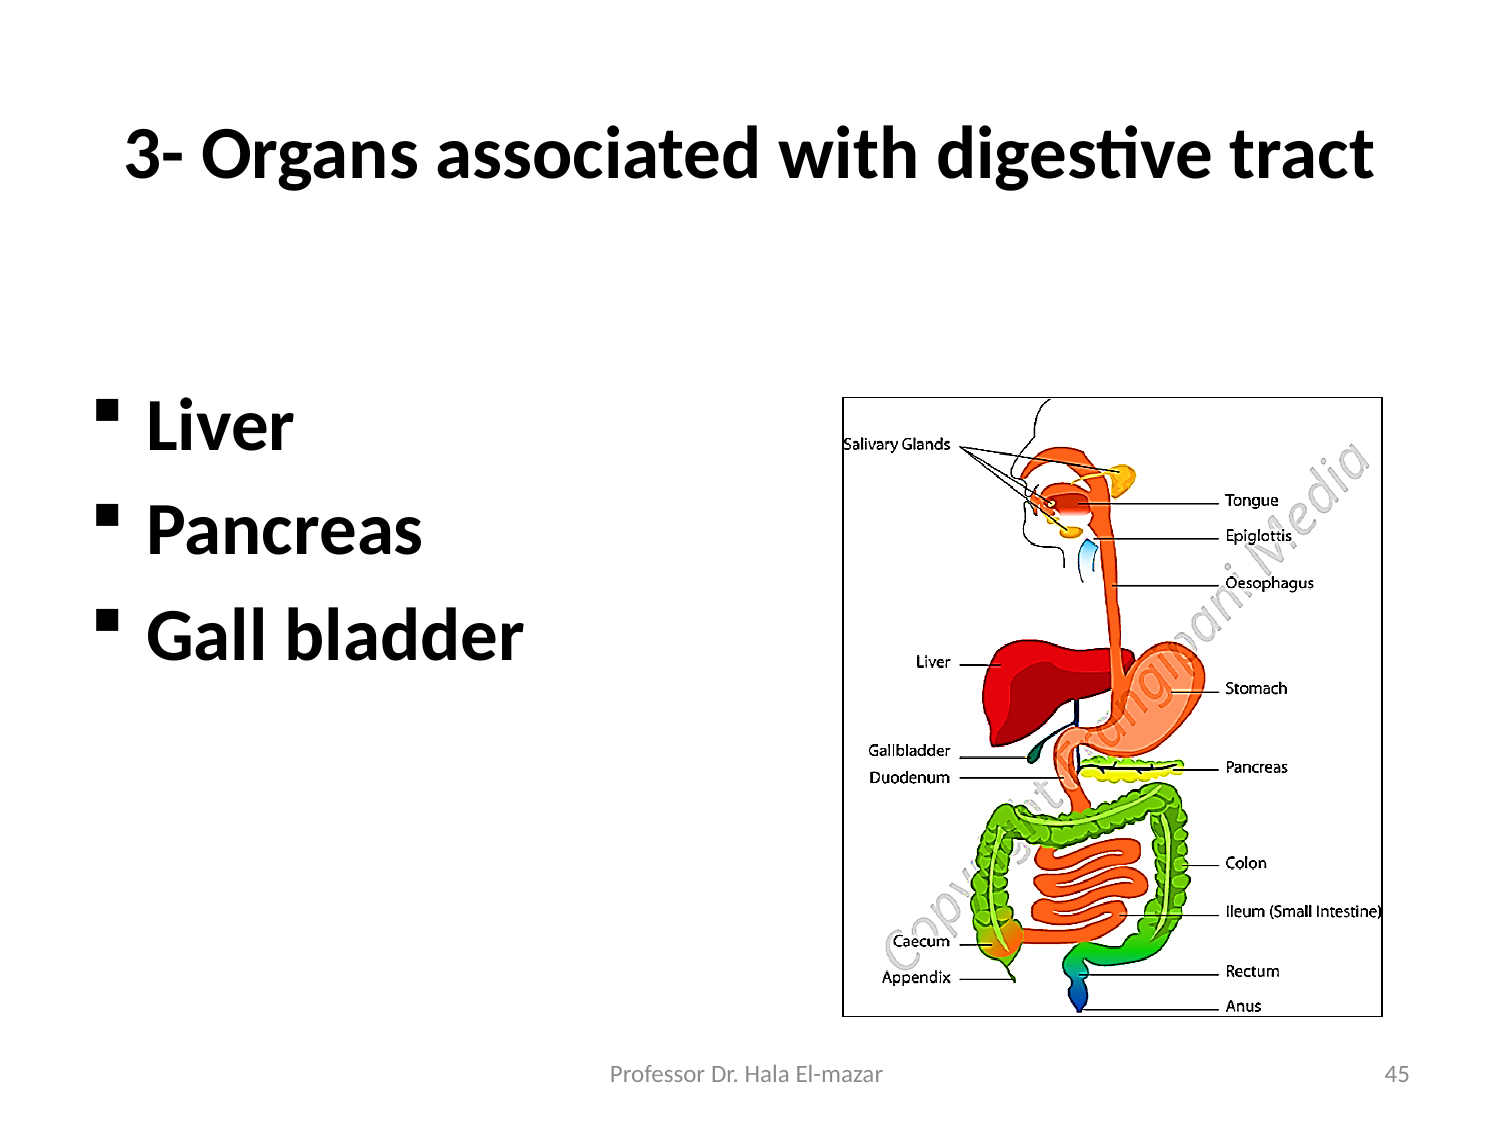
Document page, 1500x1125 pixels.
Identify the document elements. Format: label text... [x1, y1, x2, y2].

footer Professor Dr. Hala El-mazar [512, 1042, 988, 1103]
picture [843, 398, 1382, 1016]
slide_number 45 [1074, 1042, 1425, 1103]
list Liver Pancreas Gall bladder [75, 262, 1425, 1005]
title 3- Organs associated with digestive tract [75, 45, 1425, 233]
